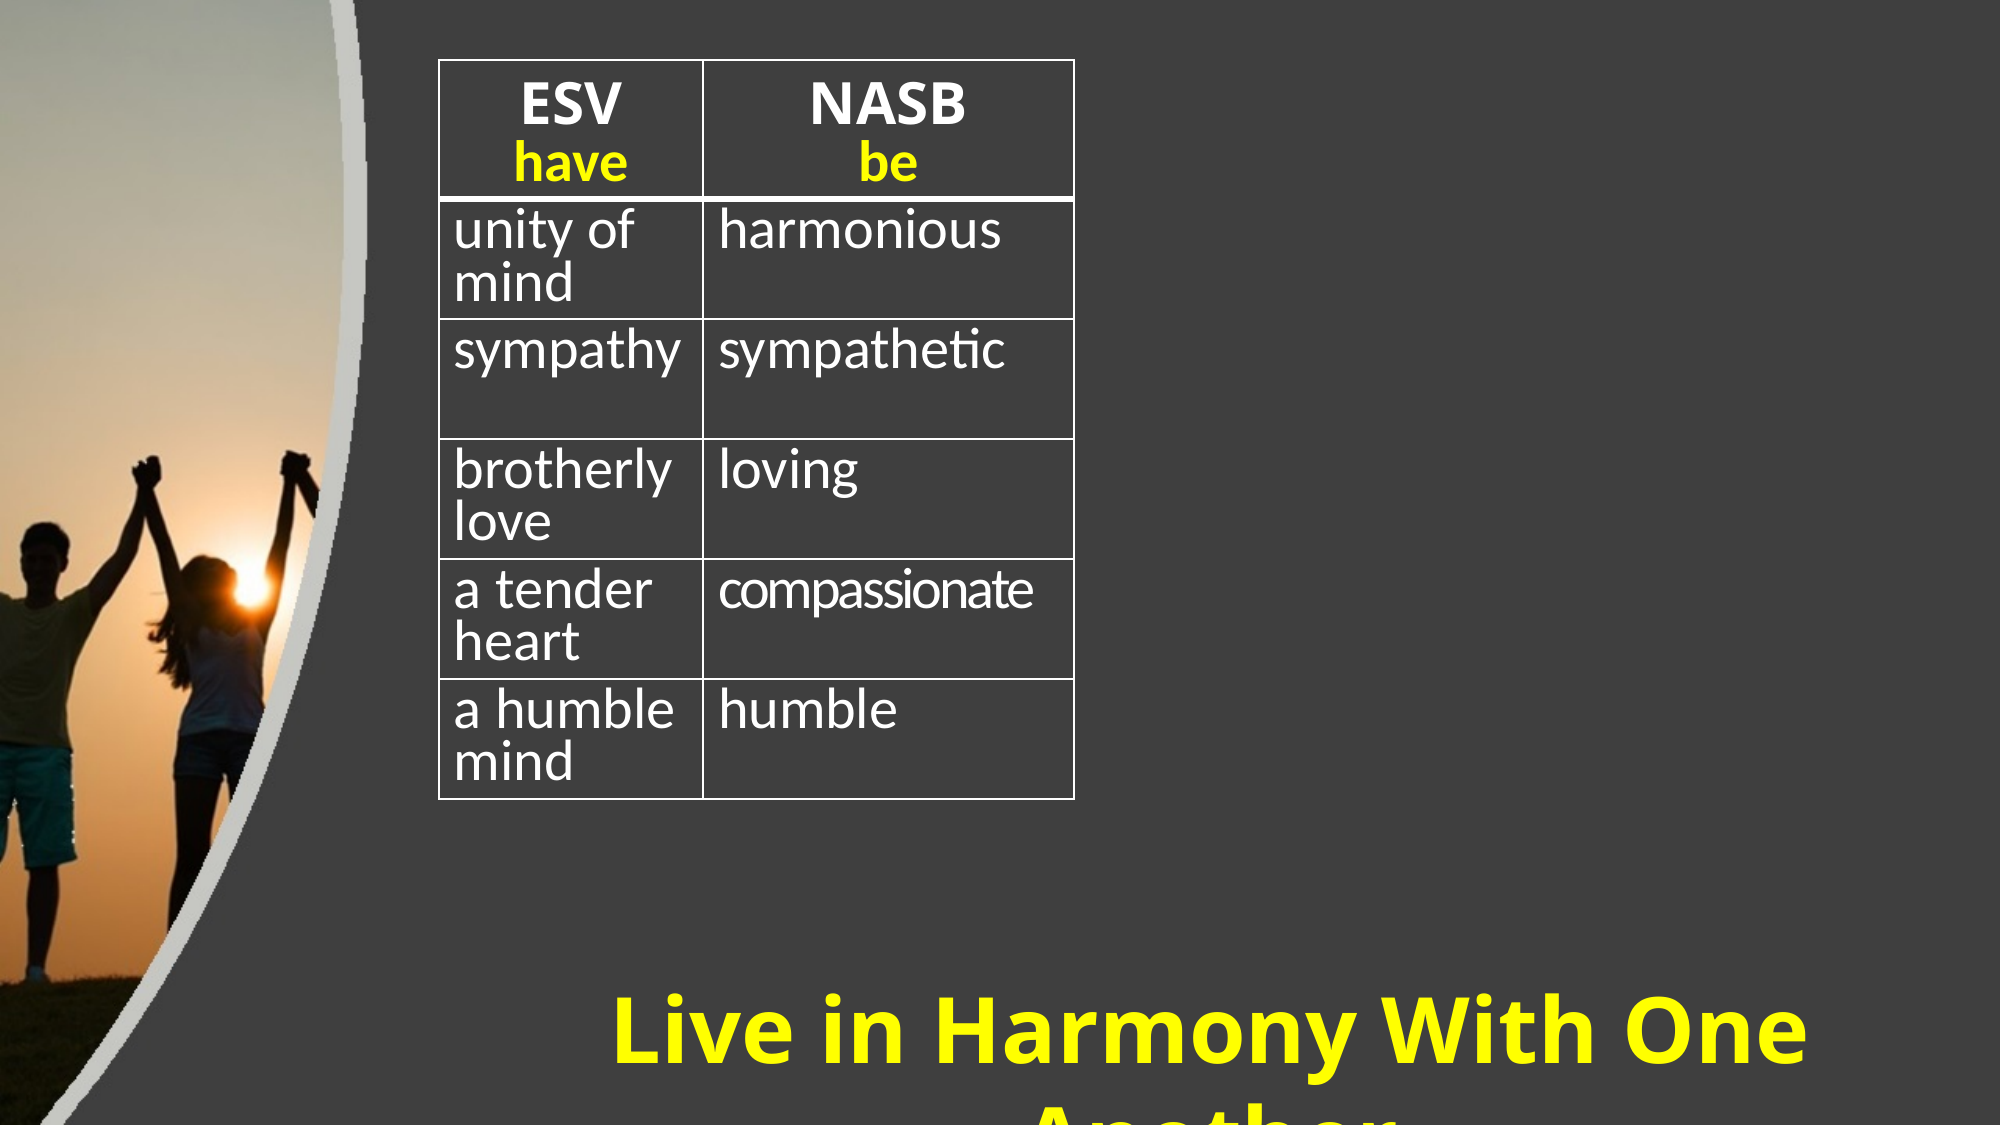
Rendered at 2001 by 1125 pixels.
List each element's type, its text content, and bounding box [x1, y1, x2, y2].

table_cell loving [704, 440, 1073, 558]
table_cell sympathetic [704, 320, 1073, 438]
table_cell a humble mind [440, 680, 702, 798]
table_cell unity of mind [440, 202, 702, 318]
table_cell sympathy [440, 320, 702, 438]
table_cell humble [704, 680, 1073, 798]
table_cell brotherly love [440, 440, 702, 558]
table_header NASB be [704, 61, 1073, 196]
picture [0, 0, 394, 1125]
table_header ESV have [440, 61, 702, 196]
table_cell a tender heart [440, 560, 702, 678]
table_cell harmonious [704, 202, 1073, 318]
table_cell compassionate [704, 560, 1073, 678]
text_box Live in Harmony With One Another [438, 964, 1982, 1125]
